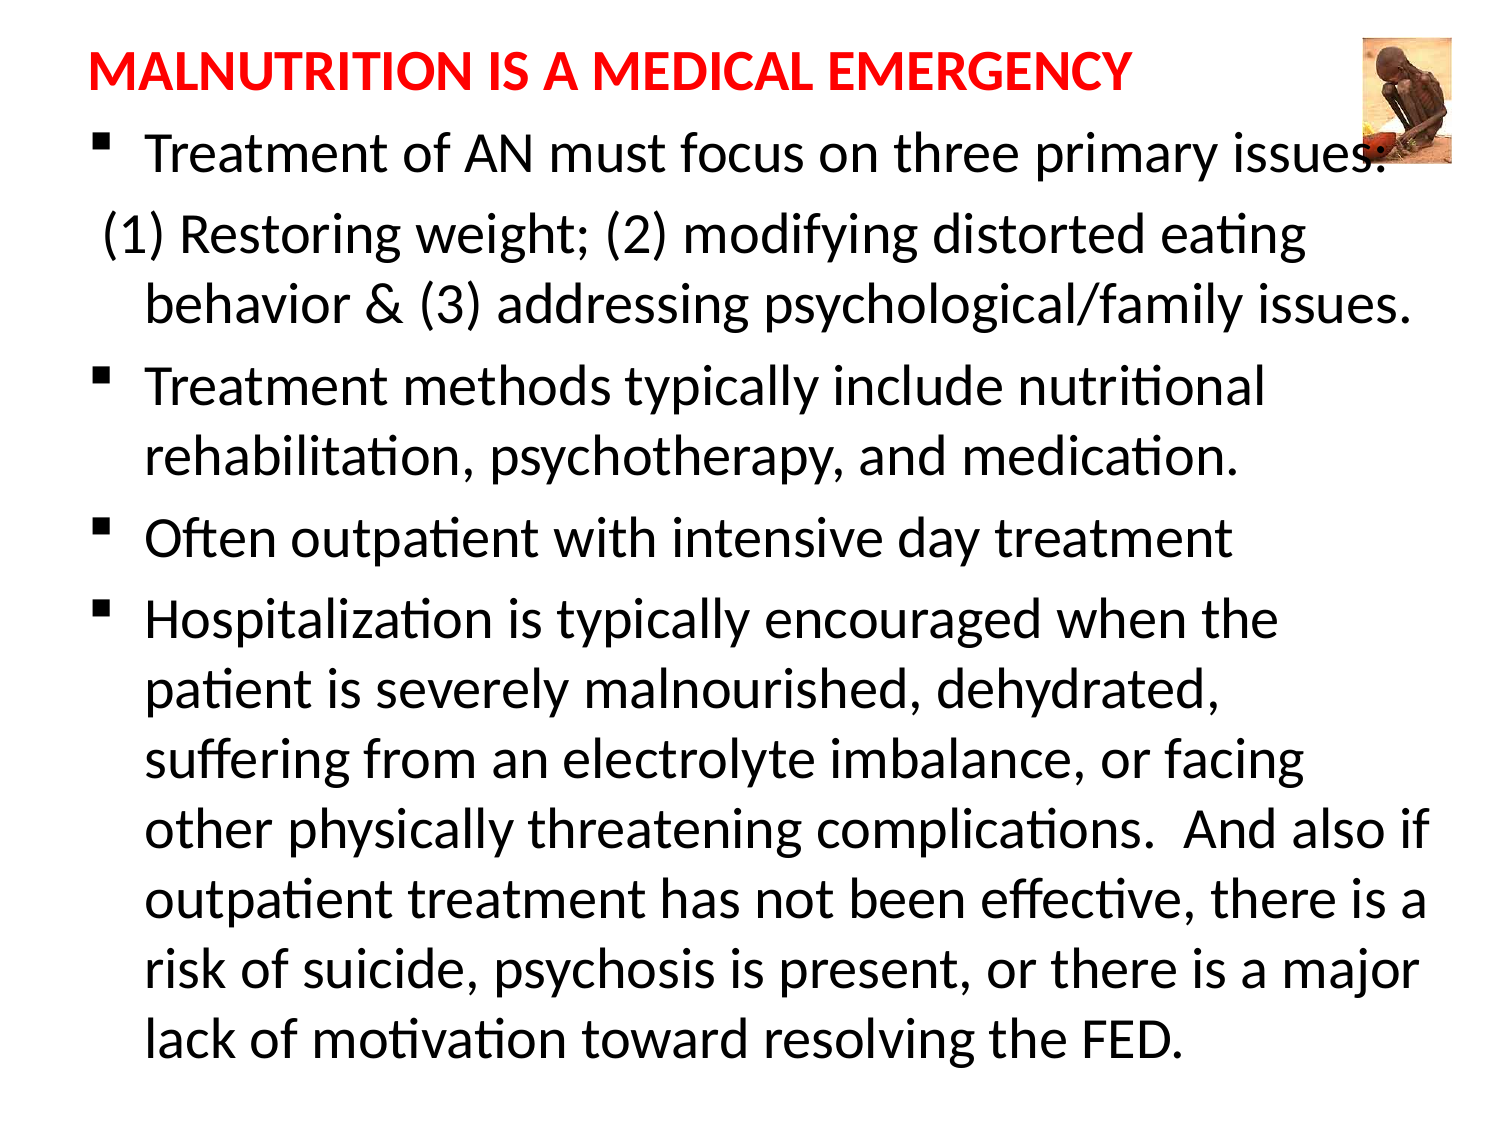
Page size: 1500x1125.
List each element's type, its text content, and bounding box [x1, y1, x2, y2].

text_box MALNUTRITION IS A MEDICAL EMERGENCY Treatment of AN must focus on three primary issues: (1) Restoring weight; (2) modifying distorted eating behavior & (3) addressing psychological/family issues. Treatment methods typically include nutritional rehabilitation, psychotherapy, and medication. Often outpatient with intensive day treatment Hospitalization is typically encouraged when the patient is severely malnourished, dehydrated, suffering from an electrolyte imbalance, or facing other physically threatening complications. And also if outpatient treatment has not been effective, there is a risk of suicide, psychosis is present, or there is a major lack of motivation toward resolving the FED. [73, 24, 1452, 1125]
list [1362, 37, 1452, 164]
